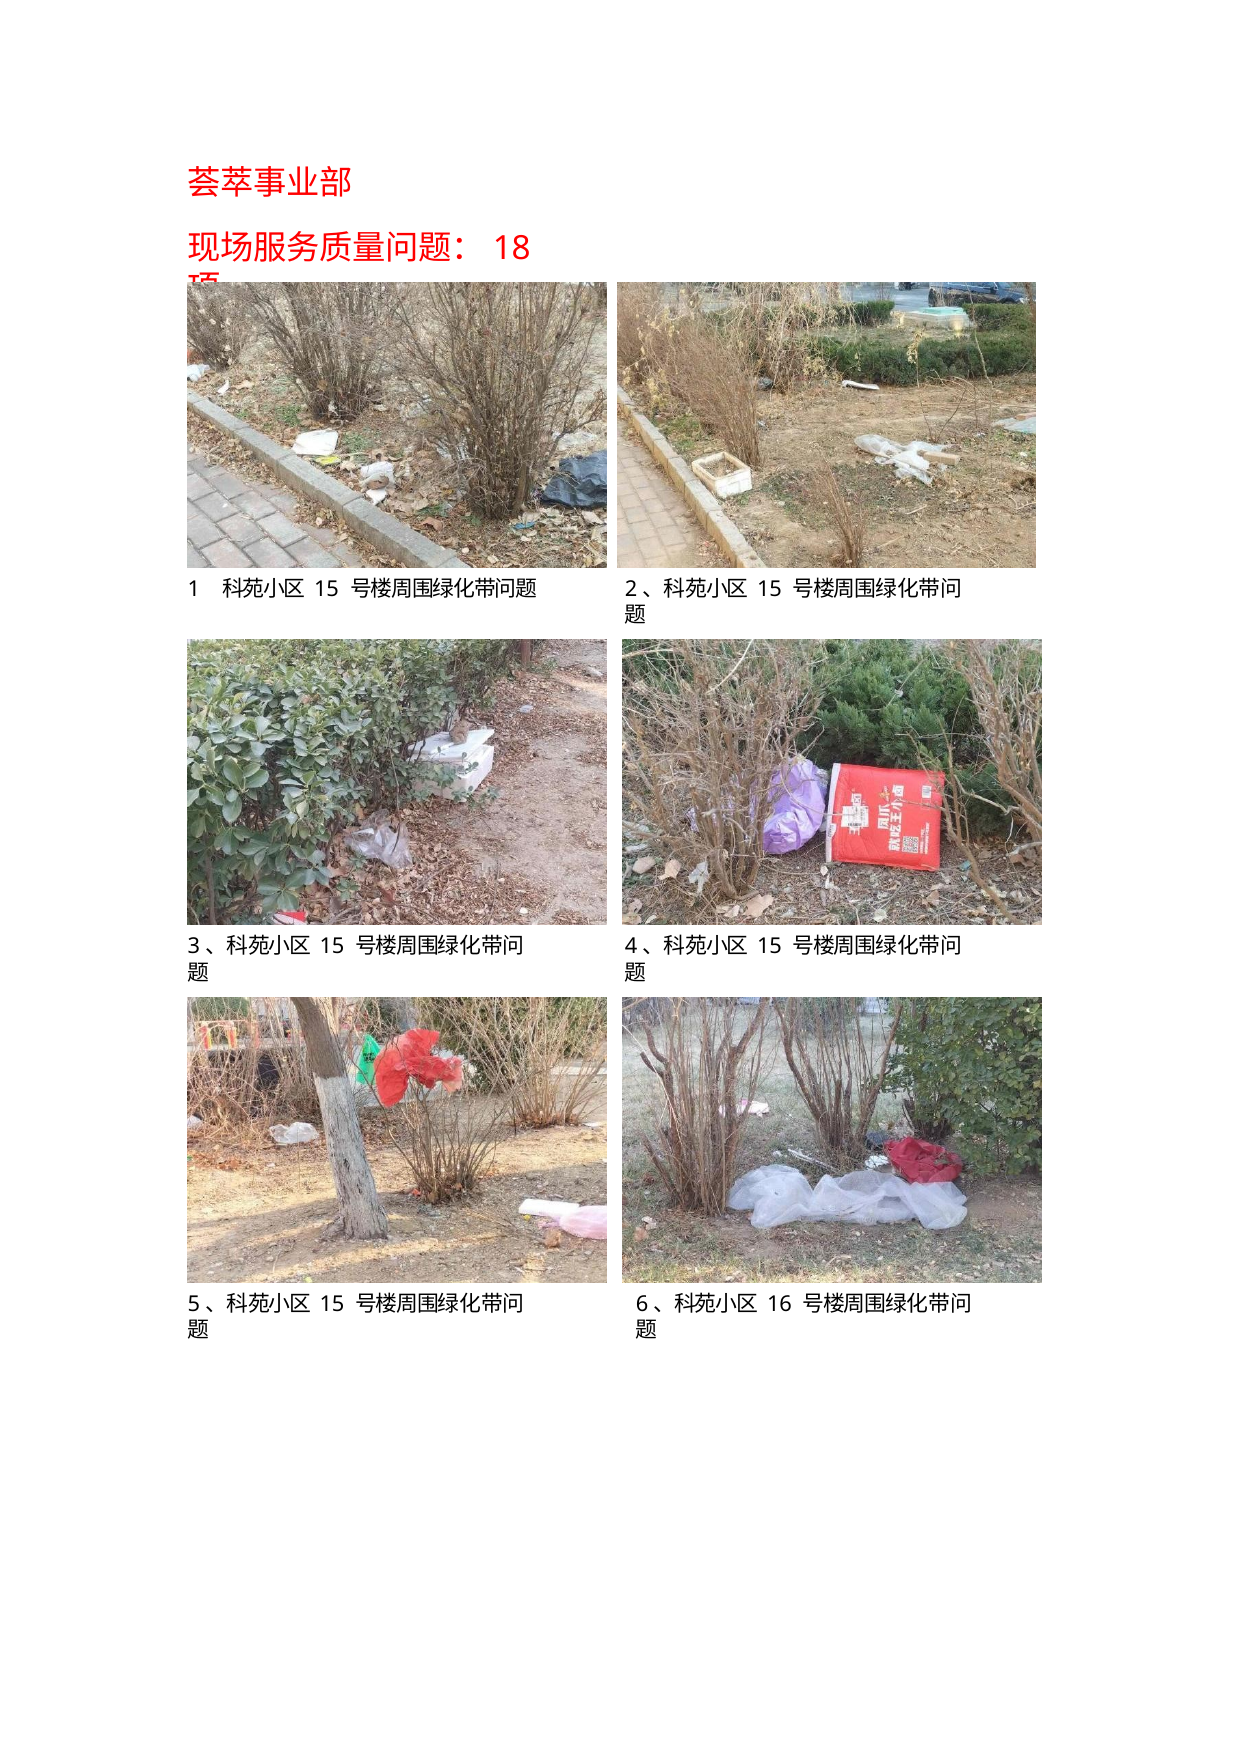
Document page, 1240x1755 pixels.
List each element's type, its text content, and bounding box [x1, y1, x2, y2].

picture [187, 282, 607, 568]
text_box 2、科苑小区 15 号楼周围绿化带问题 [622, 577, 977, 628]
text_box 5、科苑小区 15 号楼周围绿化带问题 [185, 1289, 540, 1343]
text_box 4、科苑小区 15 号楼周围绿化带问题 [622, 932, 977, 985]
text_box 荟萃事业部 现场服务质量问题：18 项 [185, 159, 565, 282]
picture [187, 639, 607, 926]
text_box 1 科苑小区 15 号楼周围绿化带问题 [185, 575, 540, 601]
picture [622, 997, 1042, 1283]
text_box 6、科苑小区 16 号楼周围绿化带问题 [633, 1291, 988, 1343]
picture [622, 639, 1042, 926]
picture [187, 997, 607, 1283]
text_box 3、科苑小区 15 号楼周围绿化带问题 [185, 931, 540, 985]
picture [616, 282, 1037, 568]
